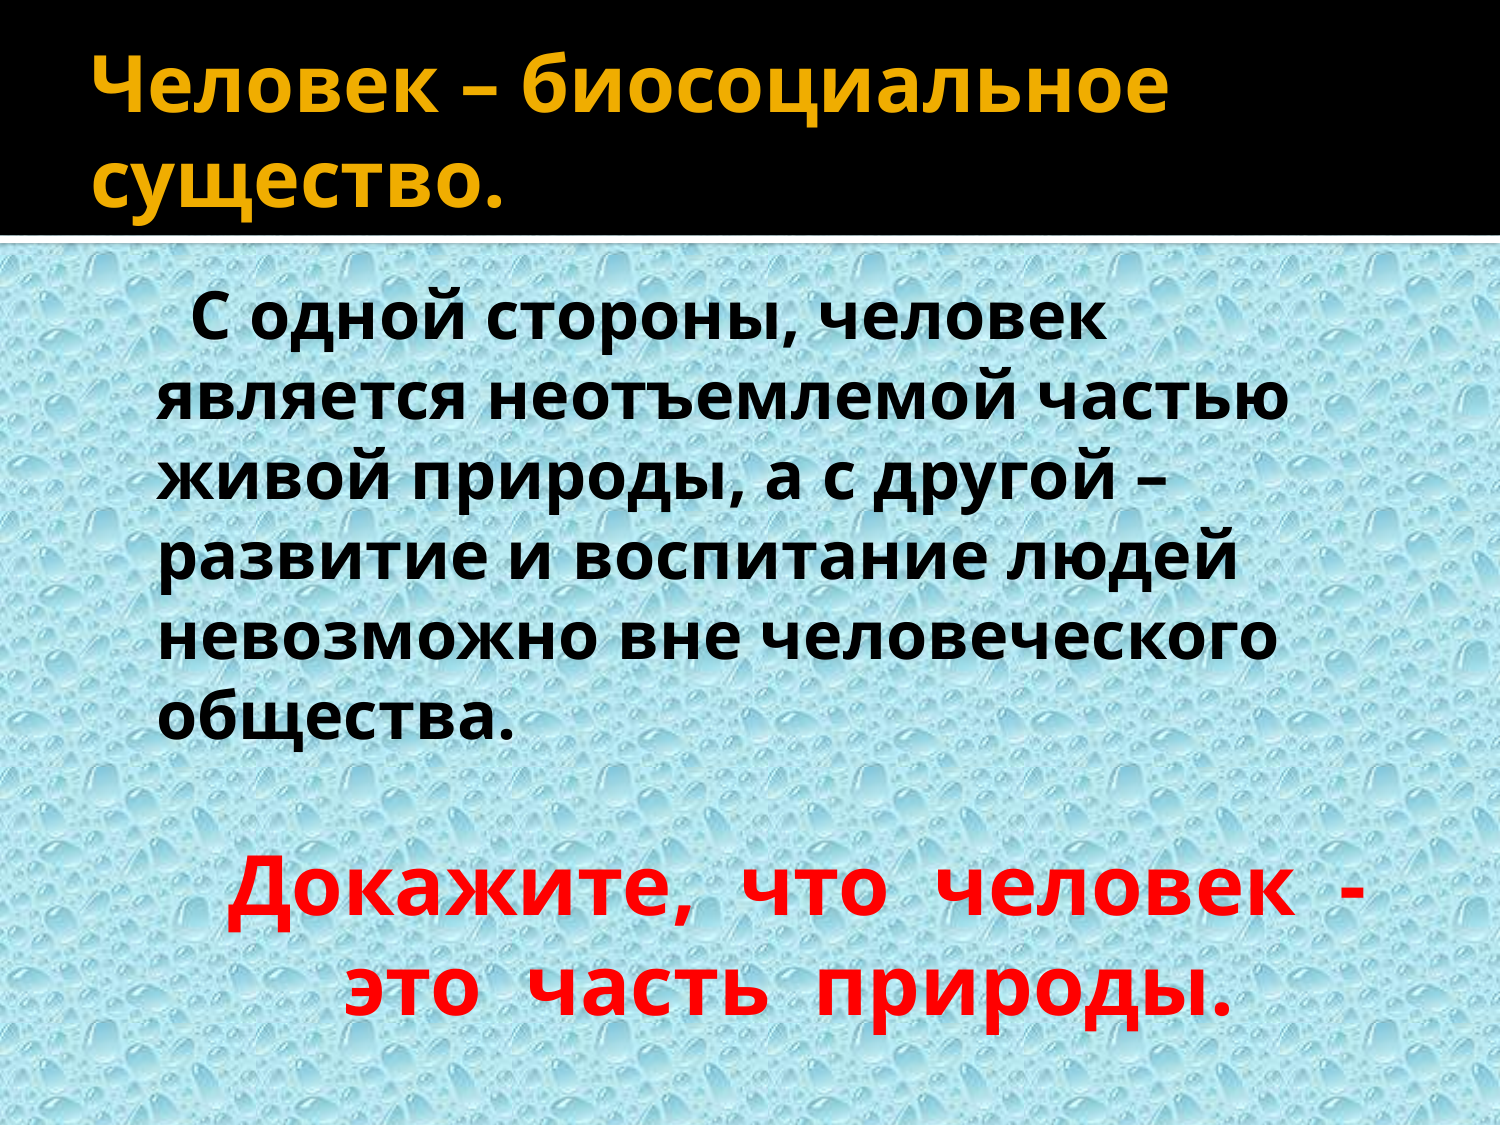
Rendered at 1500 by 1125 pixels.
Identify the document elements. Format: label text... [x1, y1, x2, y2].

title Человек – биосоциальное существо. [75, 25, 1425, 231]
list С одной стороны, человек является неотъемлемой частью живой природы, а с другой – развитие и воспитание людей невозможно вне человеческого общества. Докажите, что человек - это часть природы. [75, 257, 1425, 1050]
picture [0, 244, 1500, 1125]
